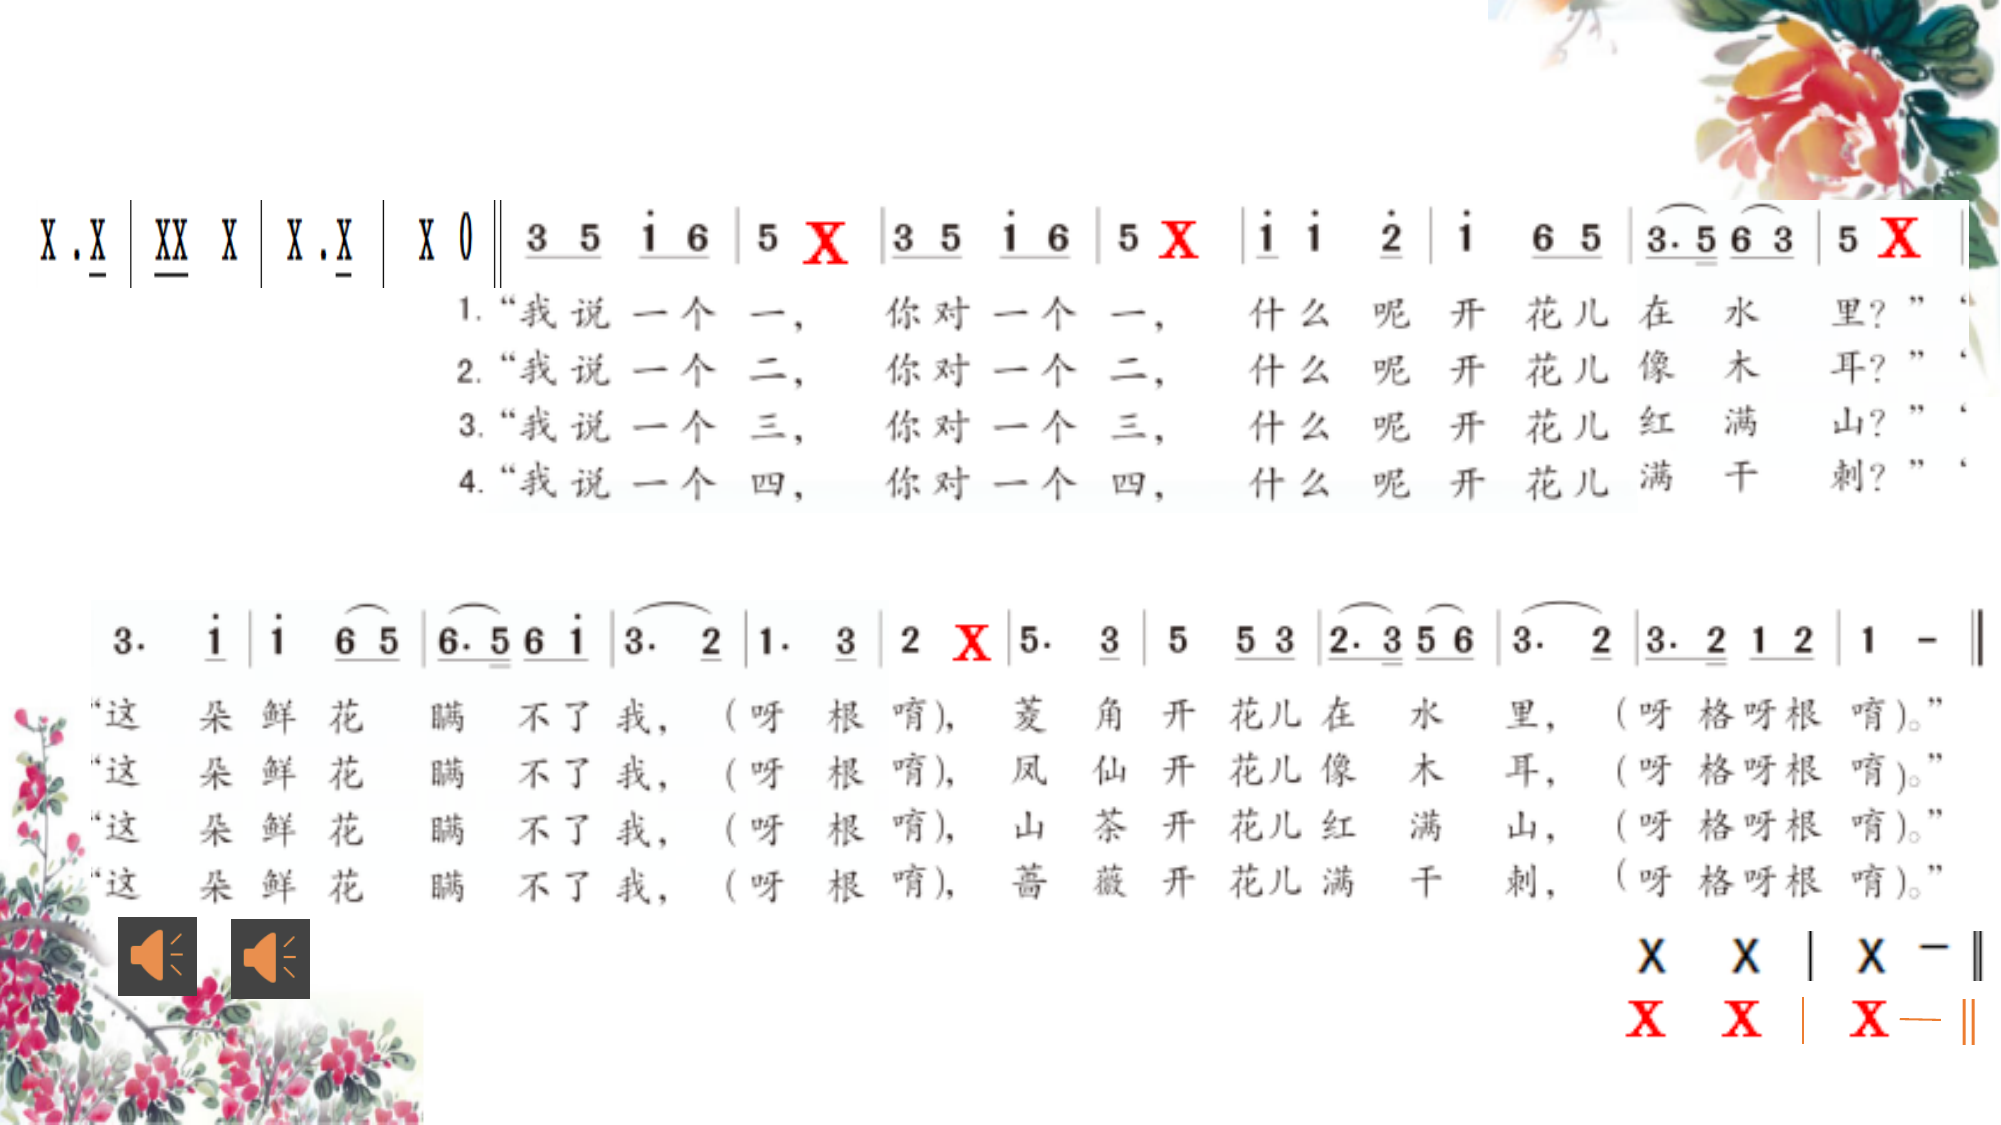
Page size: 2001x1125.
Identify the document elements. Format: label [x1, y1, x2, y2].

picture [1626, 931, 1988, 981]
picture [1876, 210, 1933, 267]
text_box [451, 200, 1968, 513]
picture [0, 699, 434, 1125]
picture [1156, 214, 1210, 267]
picture [951, 618, 1002, 669]
picture [801, 214, 861, 274]
picture [35, 200, 505, 288]
text_box [91, 600, 1988, 910]
text_box [1624, 994, 1987, 1045]
picture [1488, 0, 2000, 496]
